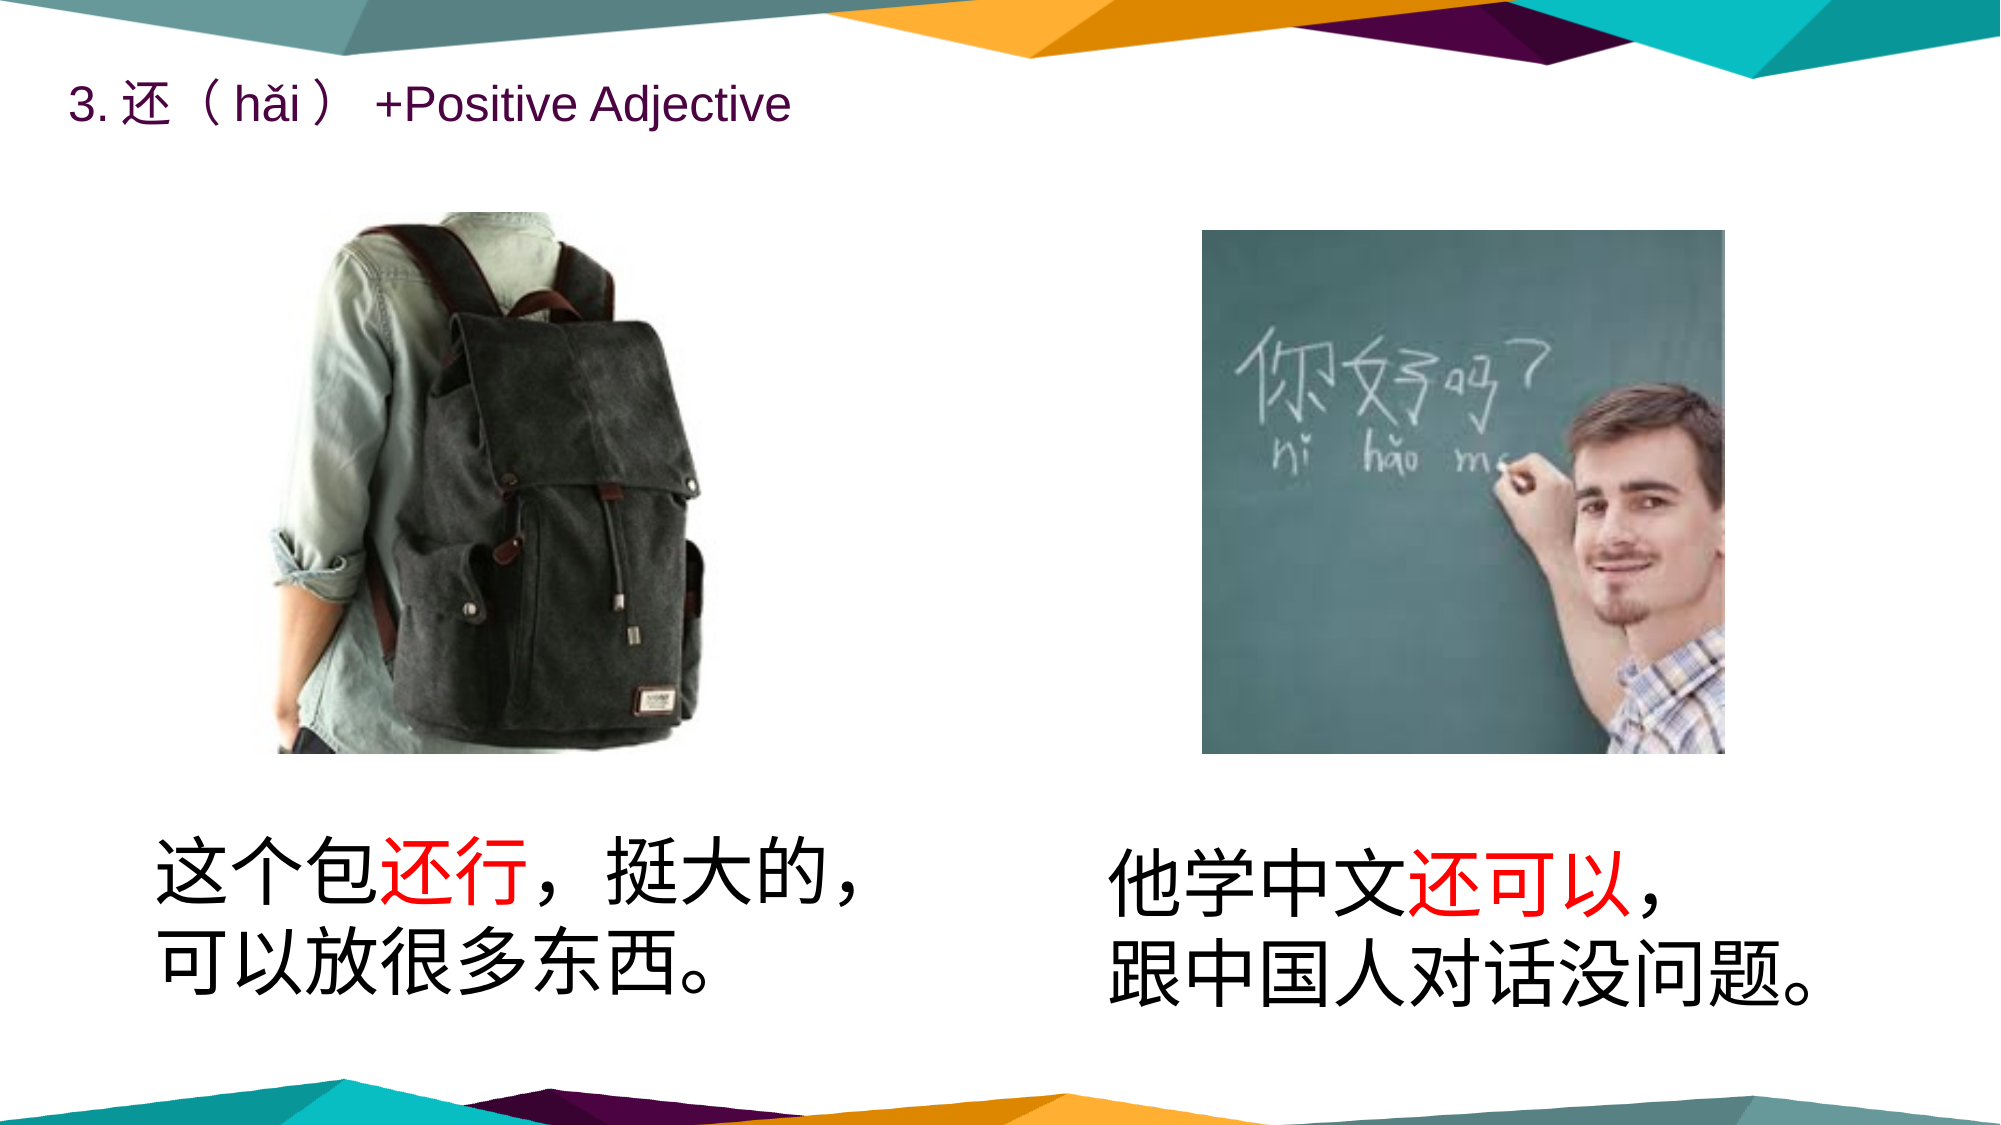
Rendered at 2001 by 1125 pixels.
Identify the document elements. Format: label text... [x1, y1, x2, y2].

text_box 这个包还行，挺大的， 可以放很多东西。 [139, 817, 920, 1012]
text_box 他学中文还可以， 跟中国人对话没问题。 [1092, 828, 1873, 1024]
picture [220, 212, 751, 754]
picture [0, 0, 2000, 80]
picture [0, 1078, 2000, 1125]
picture [1202, 230, 1725, 754]
title 3.还（hǎi）+Positive Adjective [53, 34, 1007, 176]
